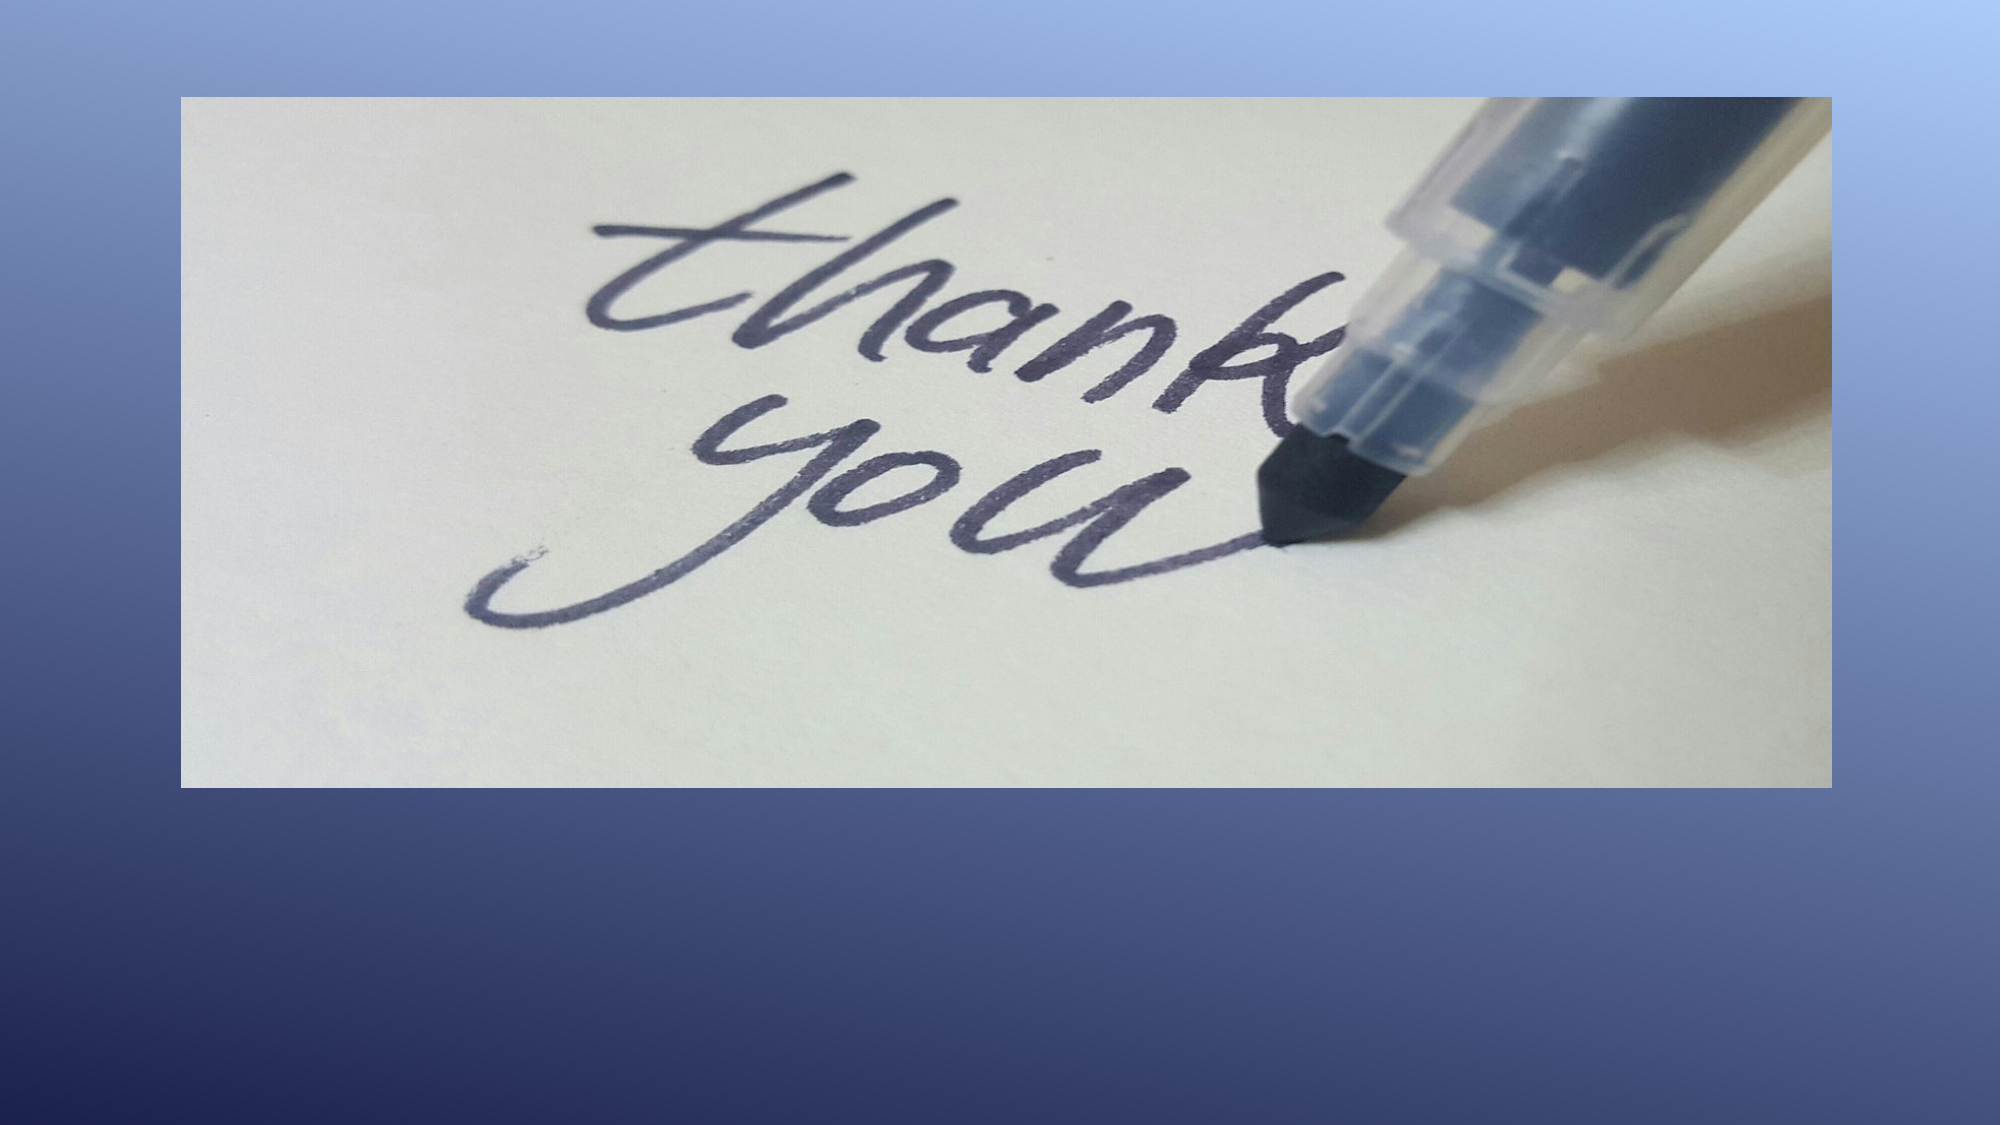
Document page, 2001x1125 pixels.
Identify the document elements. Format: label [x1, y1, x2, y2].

text_box [93, 97, 1919, 1013]
picture [180, 97, 1832, 788]
